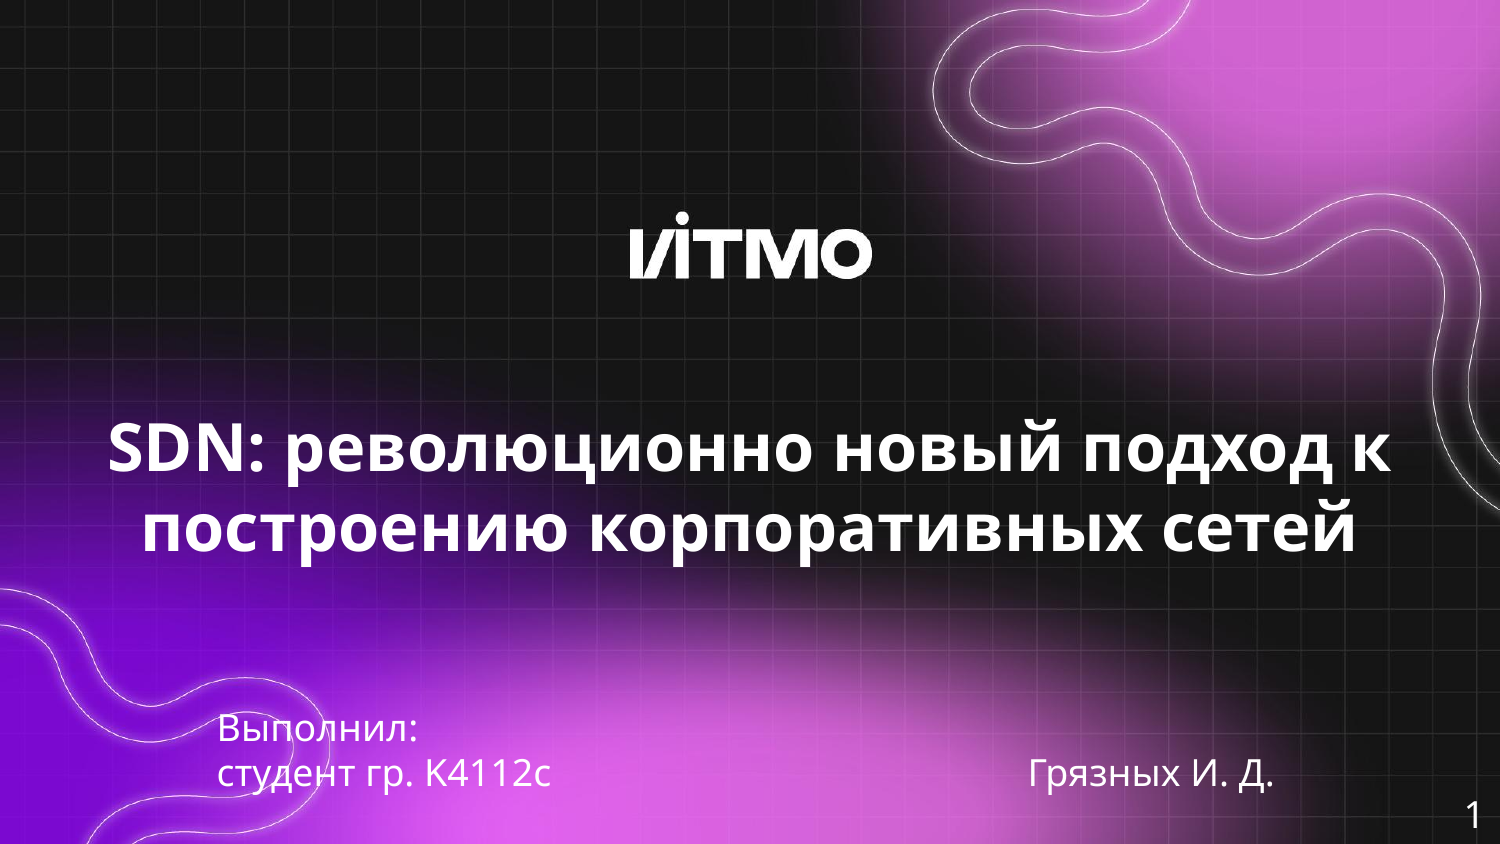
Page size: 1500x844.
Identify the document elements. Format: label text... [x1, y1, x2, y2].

text_box Выполнил: студент гр. K4112c Грязных И. Д. [201, 696, 1299, 802]
picture [0, 0, 1500, 844]
title SDN: революционно новый подход к построению корпоративных сетей [44, 308, 1456, 660]
text_box 1 [1422, 783, 1500, 844]
